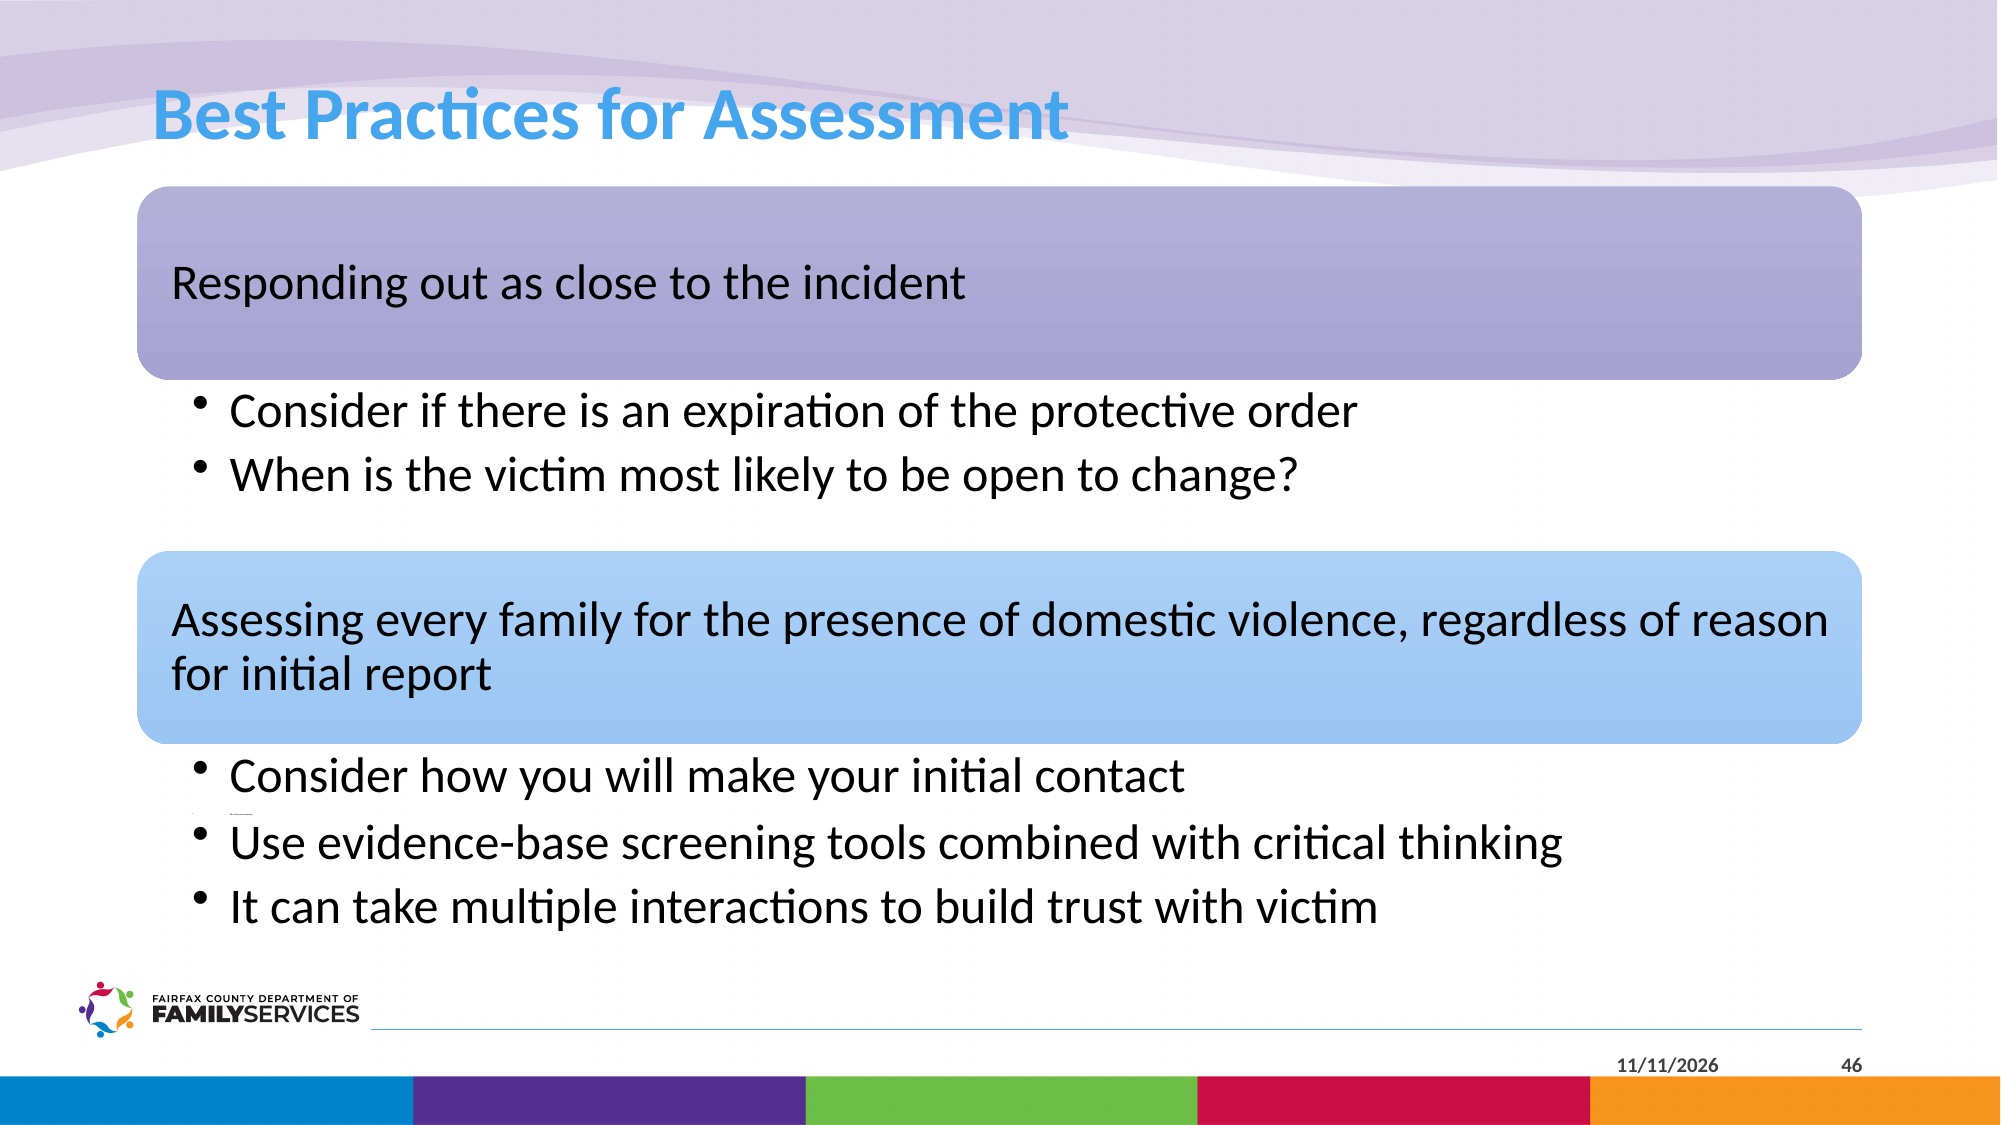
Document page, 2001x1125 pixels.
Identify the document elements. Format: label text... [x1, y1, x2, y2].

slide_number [1268, 1042, 1719, 1086]
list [137, 184, 1863, 1014]
title Best Practices for Assessment [137, 6, 1863, 184]
slide_number 46 [1743, 1042, 1863, 1086]
picture [0, 0, 2001, 1125]
